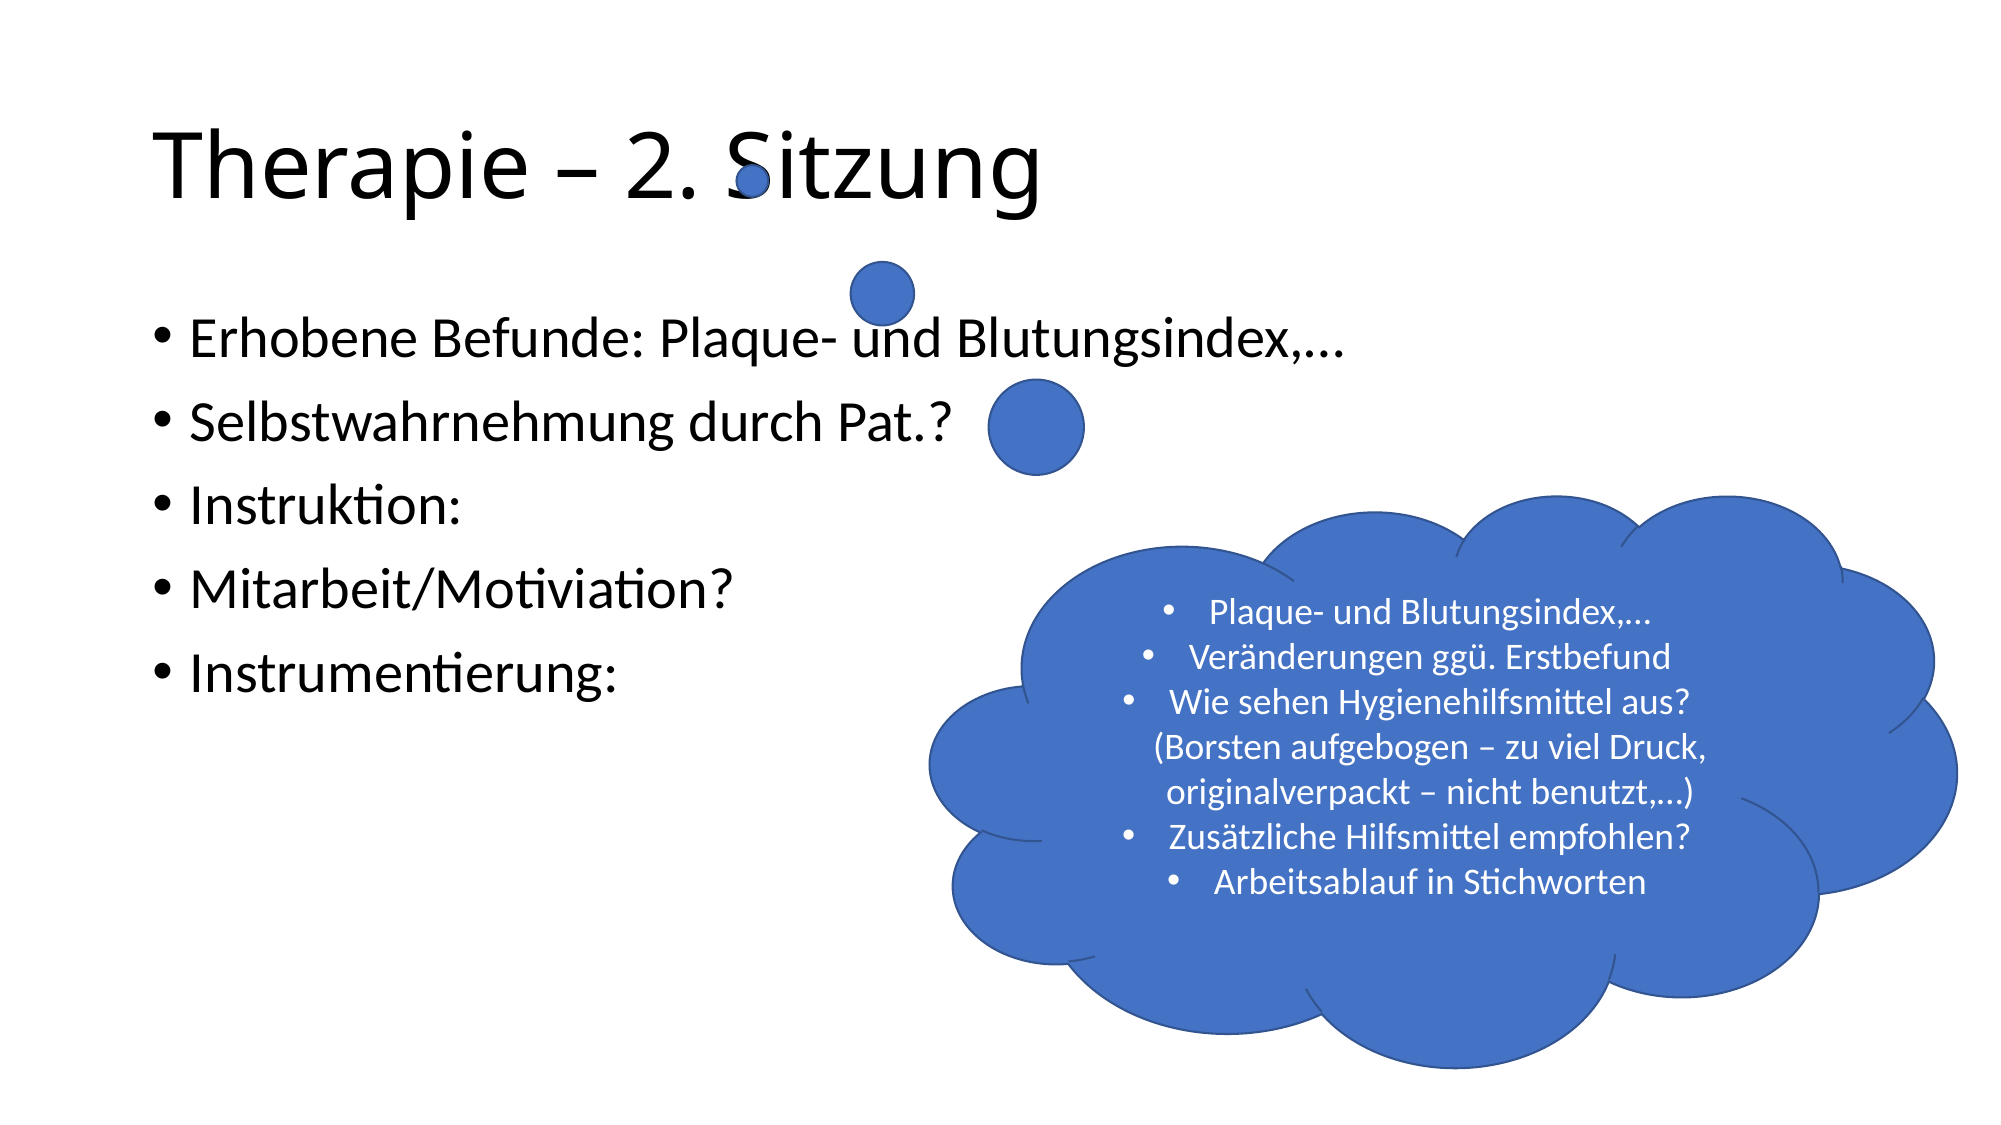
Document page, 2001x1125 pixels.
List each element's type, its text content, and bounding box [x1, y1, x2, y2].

title Therapie – 2. Sitzung [137, 59, 1863, 278]
text_box Plaque- und Blutungsindex,… Veränderungen ggü. Erstbefund Wie sehen Hygienehilfsmittel aus? (Borsten aufgebogen – zu viel Druck, originalverpackt – nicht benutzt,…) Zusätzliche Hilfsmittel empfohlen? Arbeitsablauf in Stichworten [987, 378, 1085, 476]
text_box Plaque- und Blutungsindex,… Veränderungen ggü. Erstbefund Wie sehen Hygienehilfsmittel aus? (Borsten aufgebogen – zu viel Druck, originalverpackt – nicht benutzt,…) Zusätzliche Hilfsmittel empfohlen? Arbeitsablauf in Stichworten [928, 495, 1959, 1070]
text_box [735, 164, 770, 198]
list Erhobene Befunde: Plaque- und Blutungsindex,… Selbstwahrnehmung durch Pat.? Instruktion: Mitarbeit/Motiviation? Instrumentierung: [137, 299, 1863, 1014]
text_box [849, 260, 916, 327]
